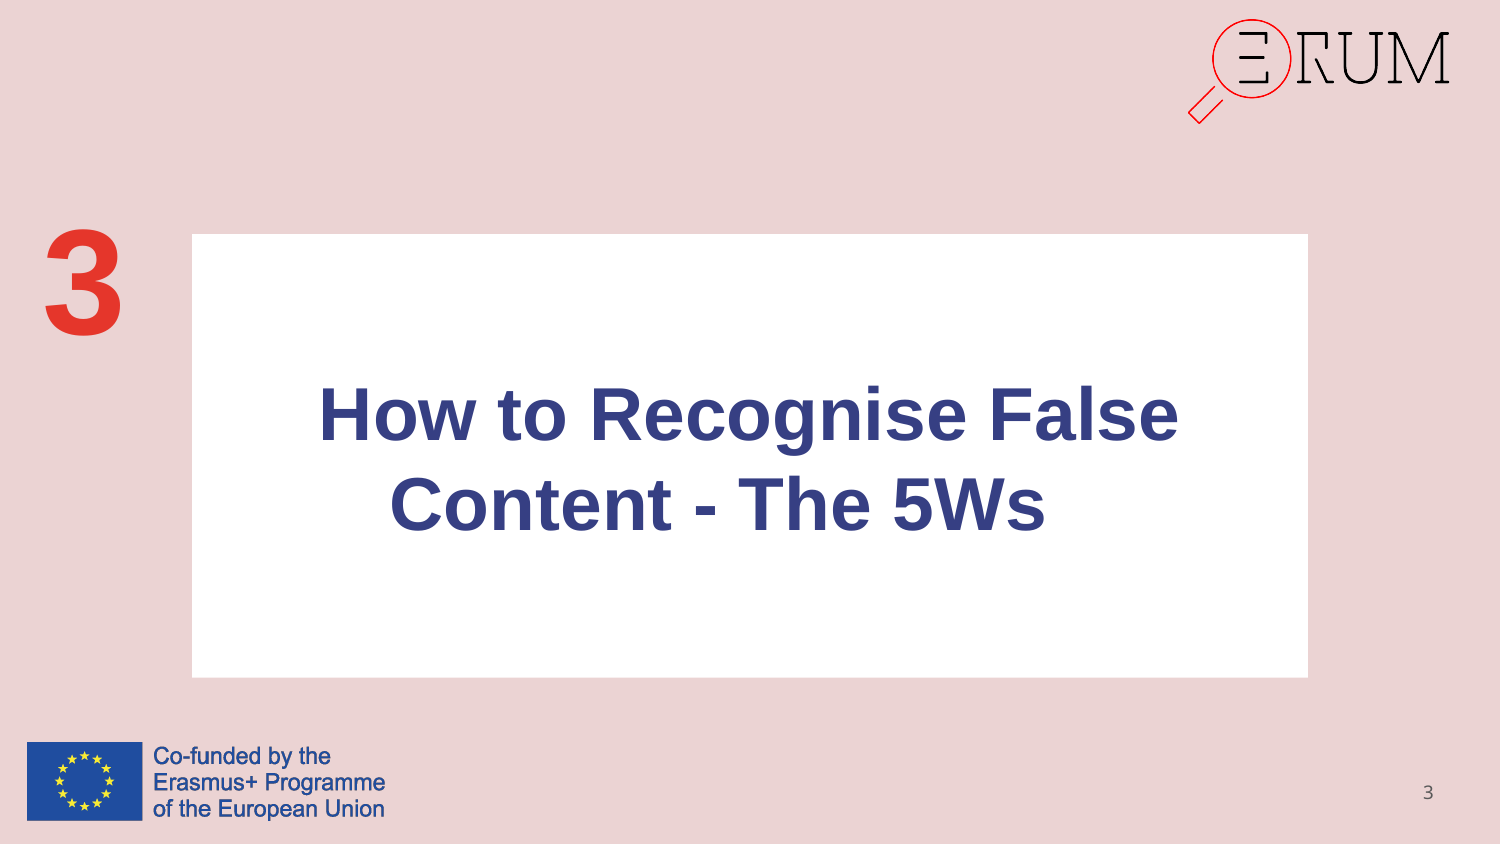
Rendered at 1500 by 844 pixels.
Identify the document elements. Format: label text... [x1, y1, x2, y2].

text_box 3 [27, 169, 246, 380]
picture [27, 742, 385, 821]
picture [1136, 0, 1500, 137]
slide_number 3 [1358, 761, 1449, 826]
title How to Recognise False Content - The 5Ws [192, 234, 1308, 678]
